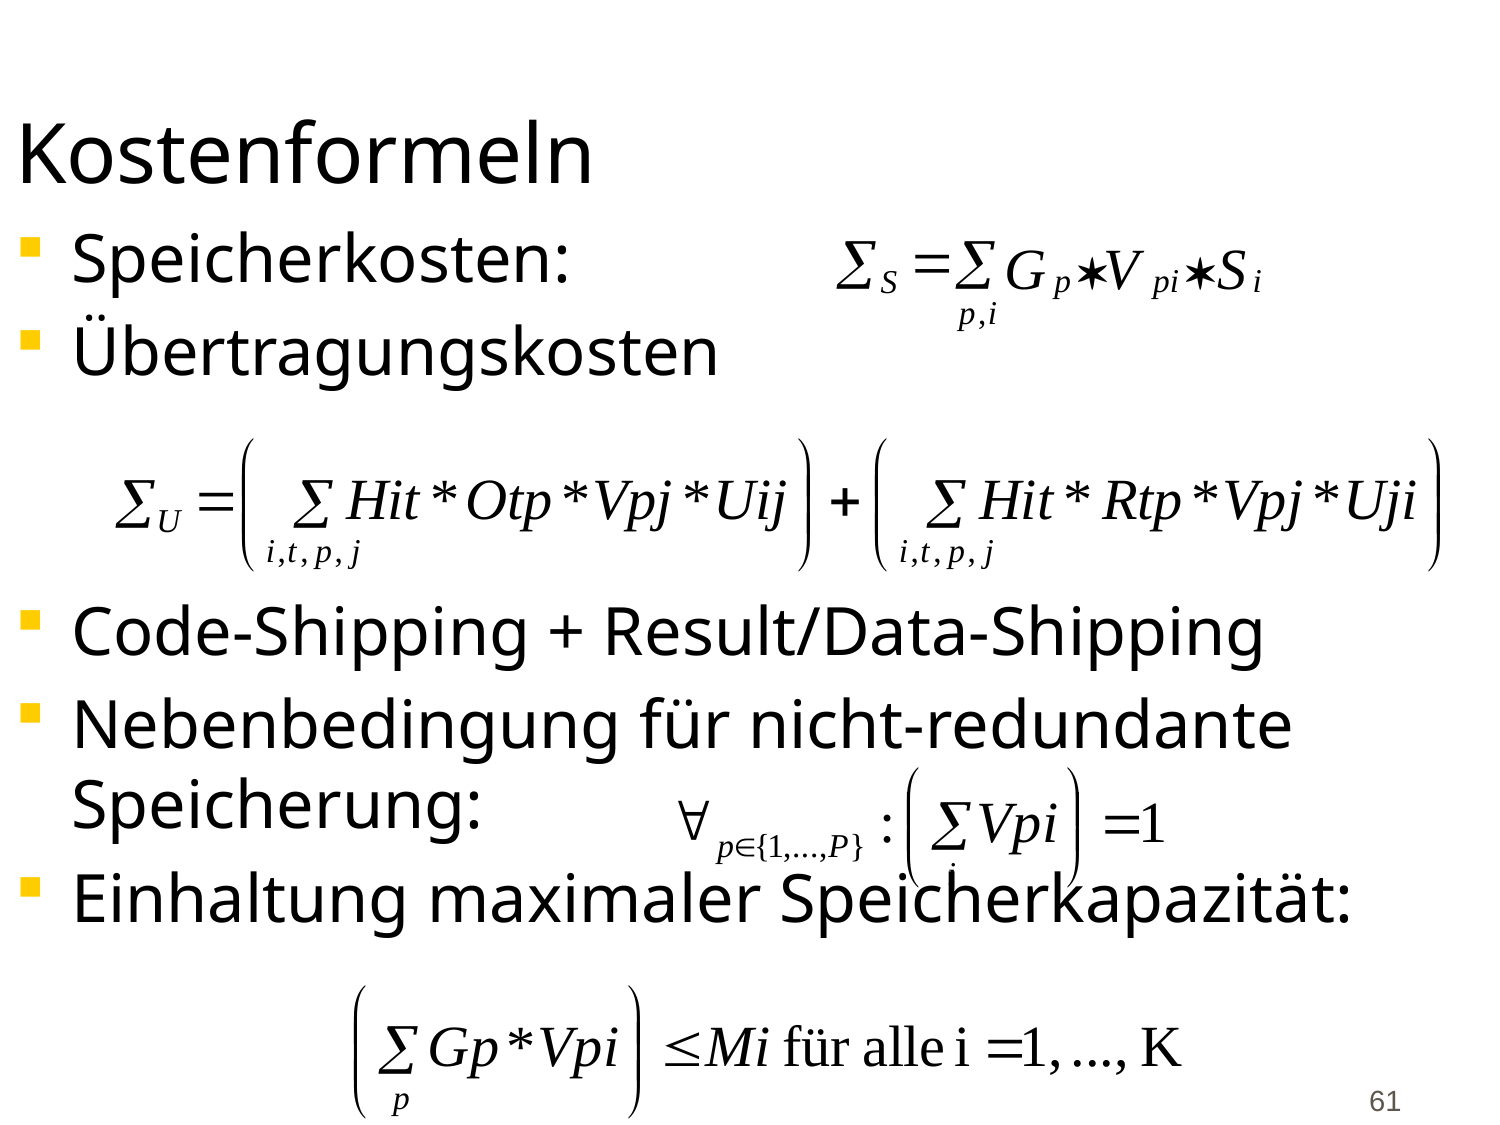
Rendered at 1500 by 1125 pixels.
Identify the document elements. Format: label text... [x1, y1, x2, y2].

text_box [111, 432, 1451, 579]
list Speicherkosten: Übertragungskosten Code-Shipping + Result/Data-Shipping Nebenbedingung für nicht-redundante Speicherung: Einhaltung maximaler Speicherkapazität: [0, 207, 1500, 1059]
title Kostenformeln [0, 0, 1500, 207]
slide_number 61 [1269, 1059, 1417, 1125]
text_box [667, 763, 1166, 893]
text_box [832, 231, 1267, 339]
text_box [348, 978, 1189, 1125]
